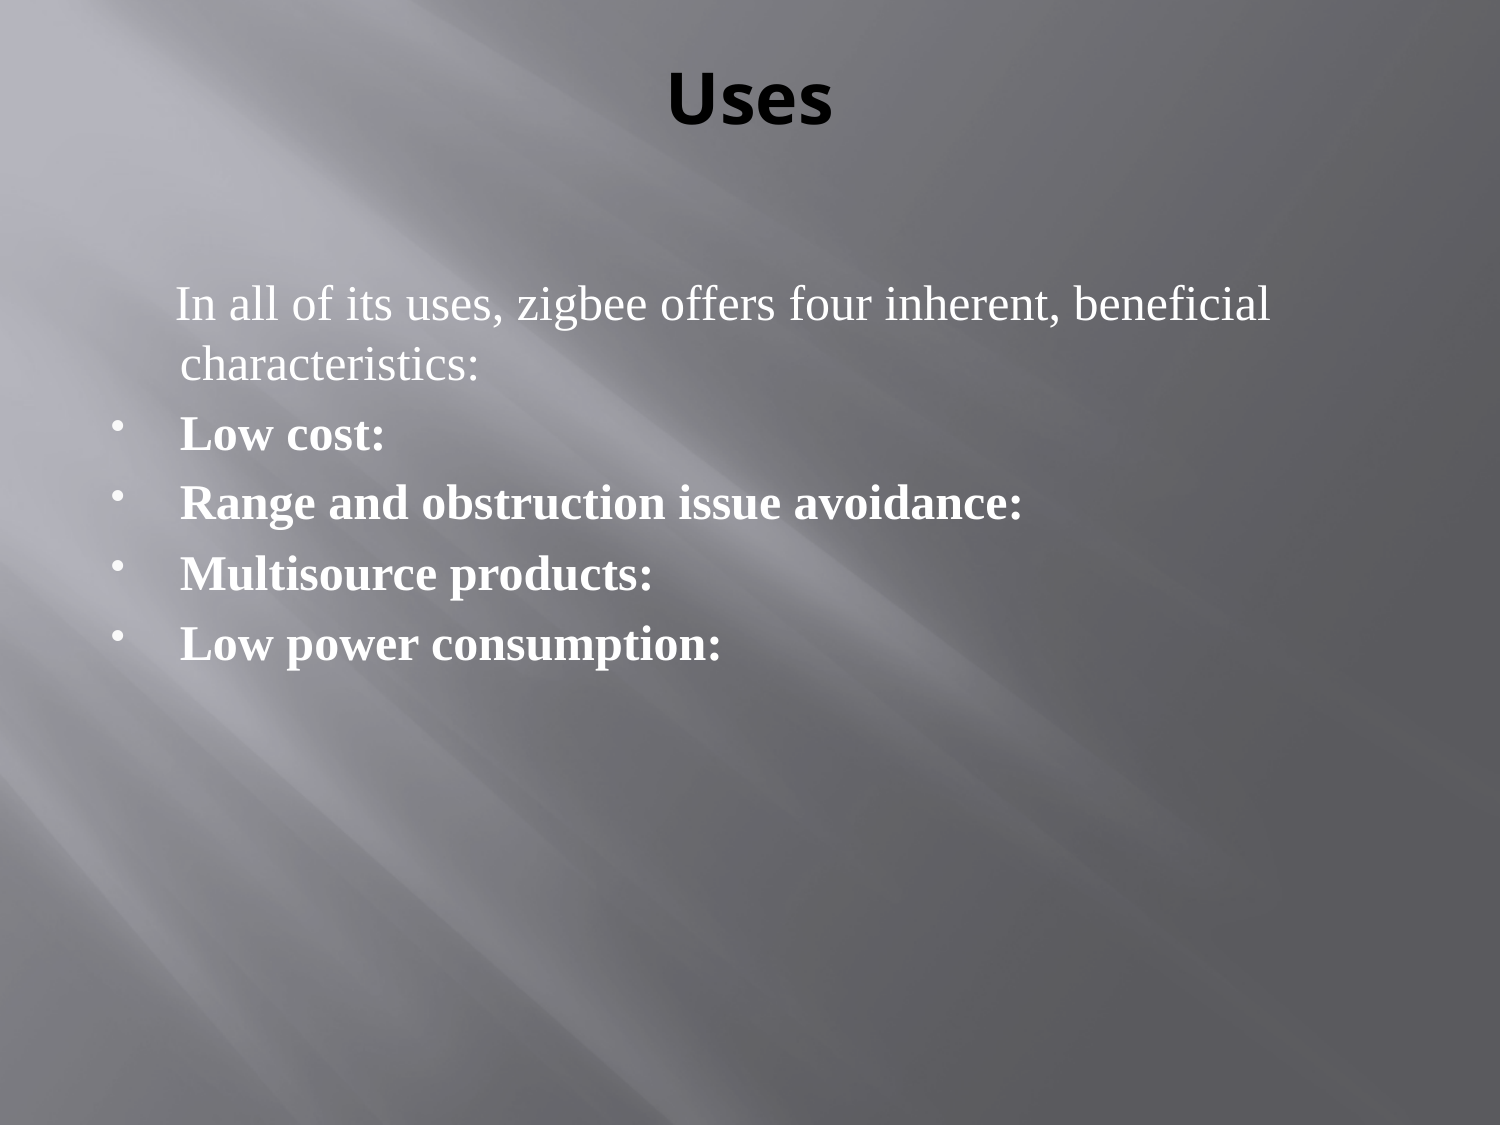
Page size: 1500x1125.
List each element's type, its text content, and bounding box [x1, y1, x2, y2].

title Uses [75, 45, 1425, 233]
list In all of its uses, zigbee offers four inherent, beneficial characteristics: Low cost: Range and obstruction issue avoidance: Multisource products: Low power consumption: [74, 262, 1426, 1076]
